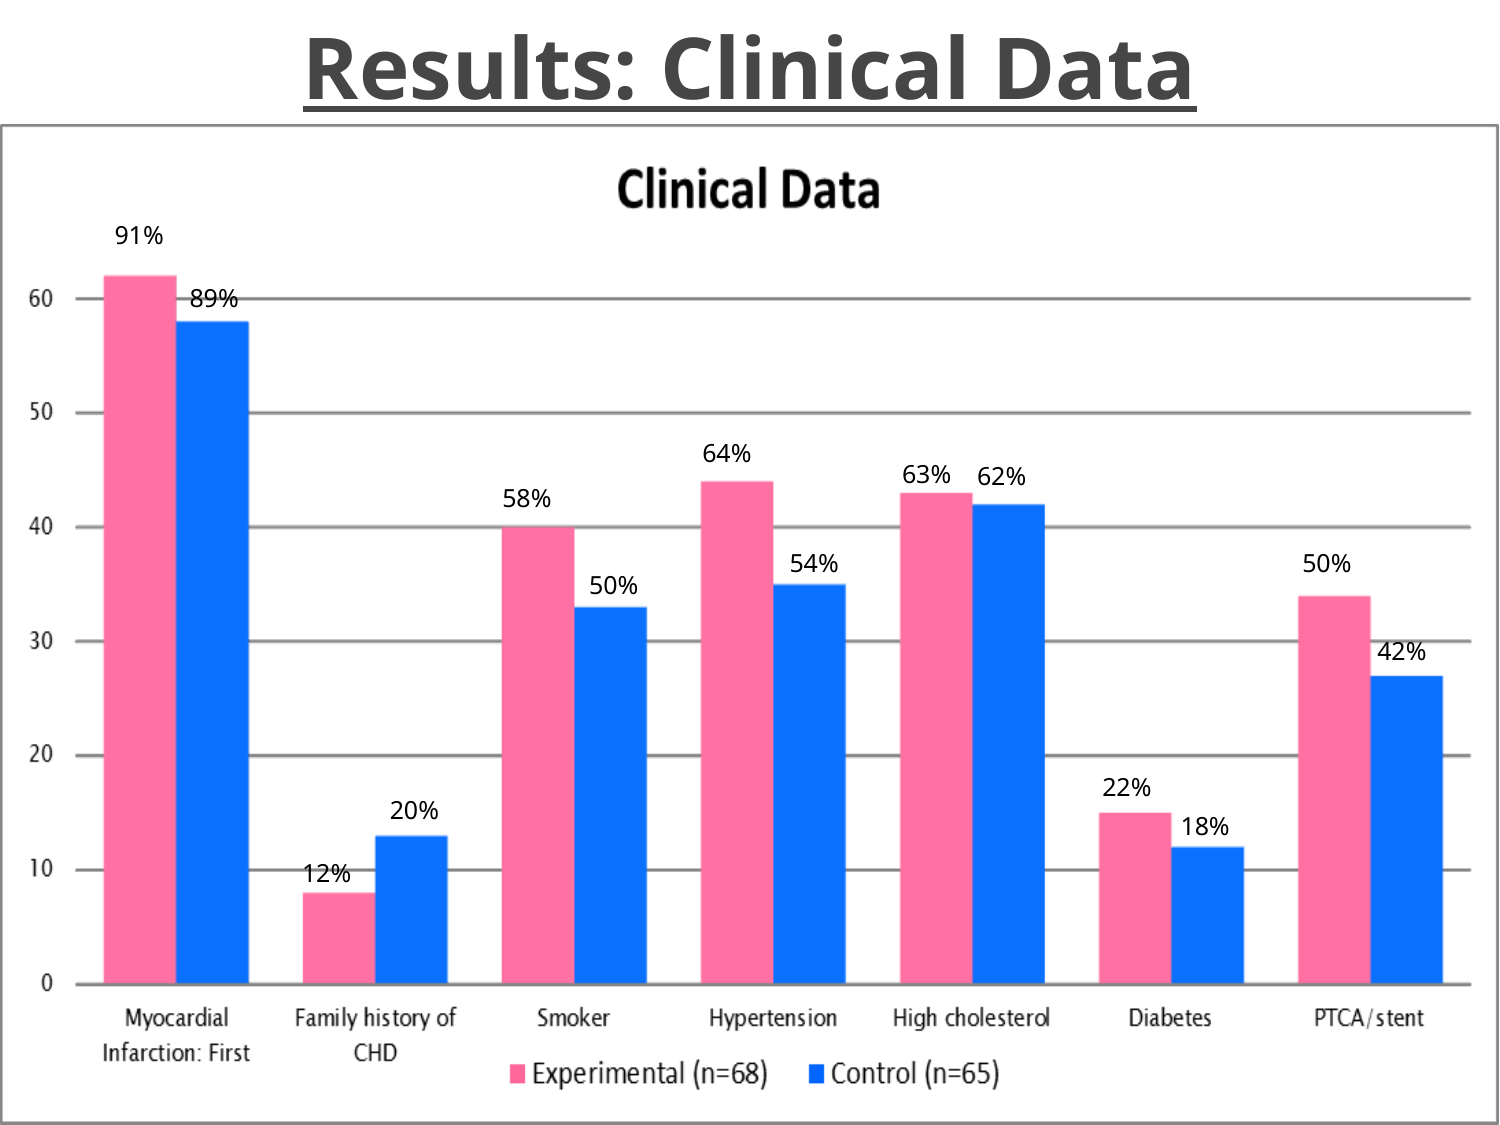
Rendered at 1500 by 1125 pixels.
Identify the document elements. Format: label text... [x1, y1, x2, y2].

title Results: Clinical Data [75, 5, 1425, 124]
picture [0, 124, 1499, 1125]
